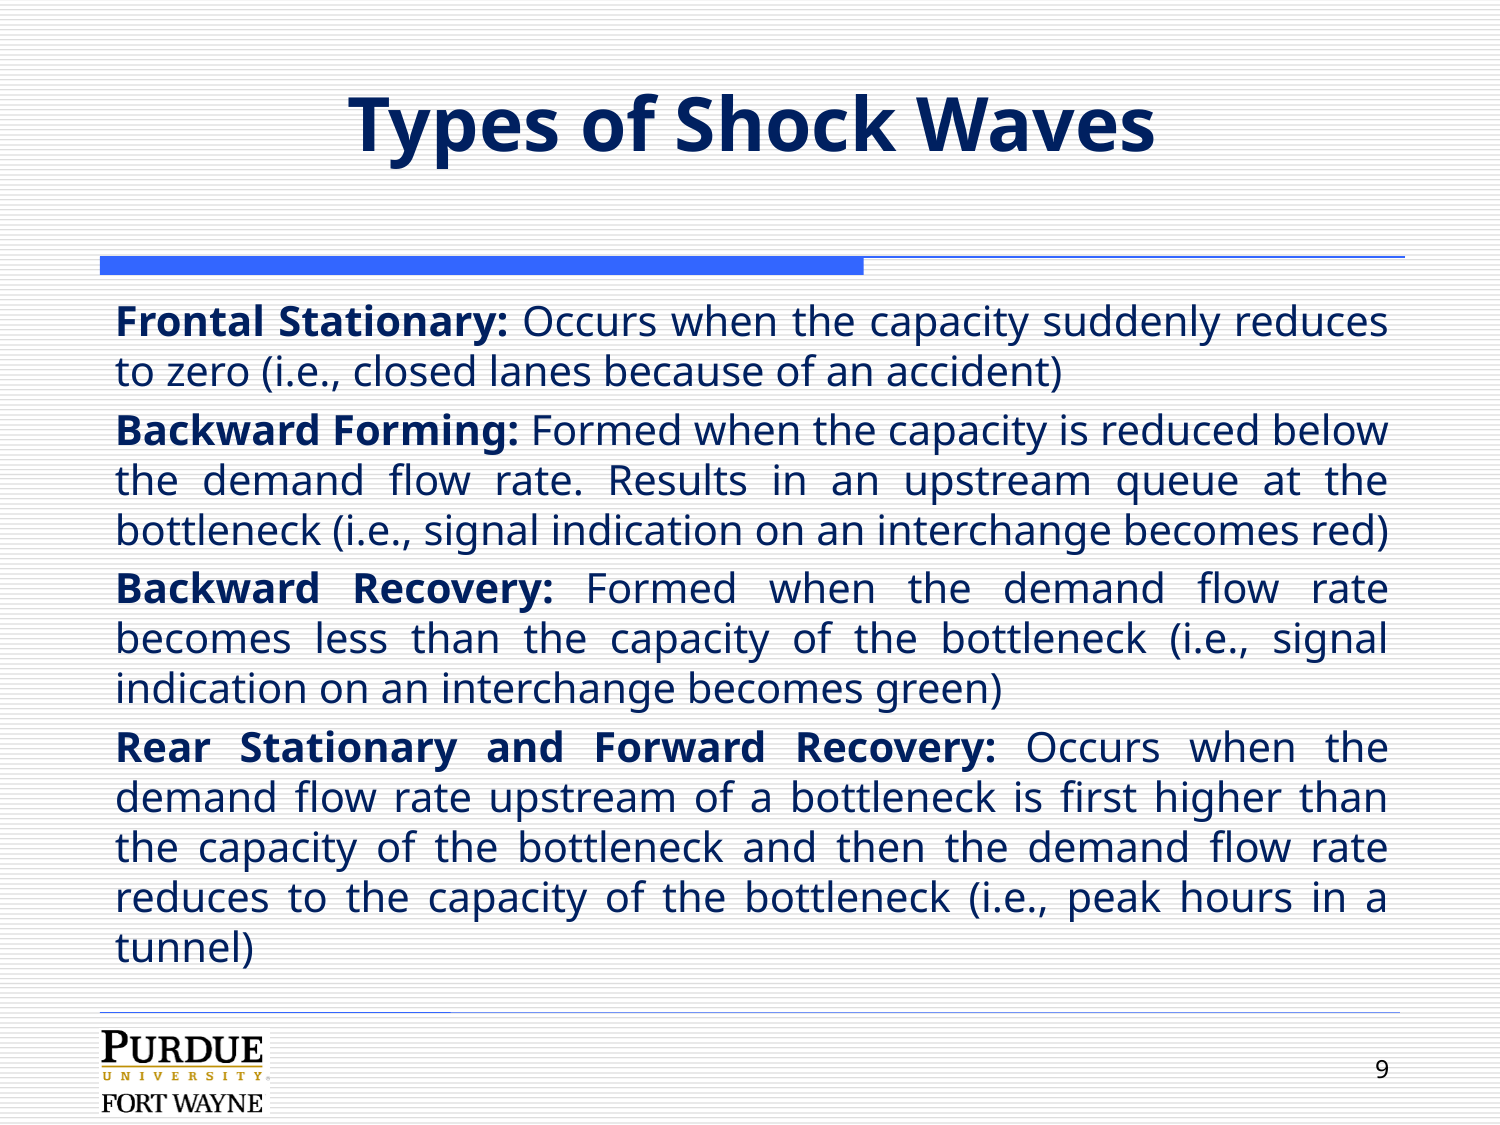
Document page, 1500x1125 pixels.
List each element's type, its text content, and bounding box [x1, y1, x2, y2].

slide_number 9 [1079, 1046, 1405, 1103]
subtitle Frontal Stationary: Occurs when the capacity suddenly reduces to zero (i.e., closed lanes because of an accident) Backward Forming: Formed when the capacity is reduced below the demand flow rate. Results in an upstream queue at the bottleneck (i.e., signal indication on an interchange becomes red) Backward Recovery: Formed when the demand flow rate becomes less than the capacity of the bottleneck (i.e., signal indication on an interchange becomes green) Rear Stationary and Forward Recovery: Occurs when the demand flow rate upstream of a bottleneck is first higher than the capacity of the bottleneck and then the demand flow rate reduces to the capacity of the bottleneck (i.e., peak hours in a tunnel) [99, 287, 1405, 1002]
picture [0, 0, 1500, 1125]
title Types of Shock Waves [99, 0, 1405, 244]
